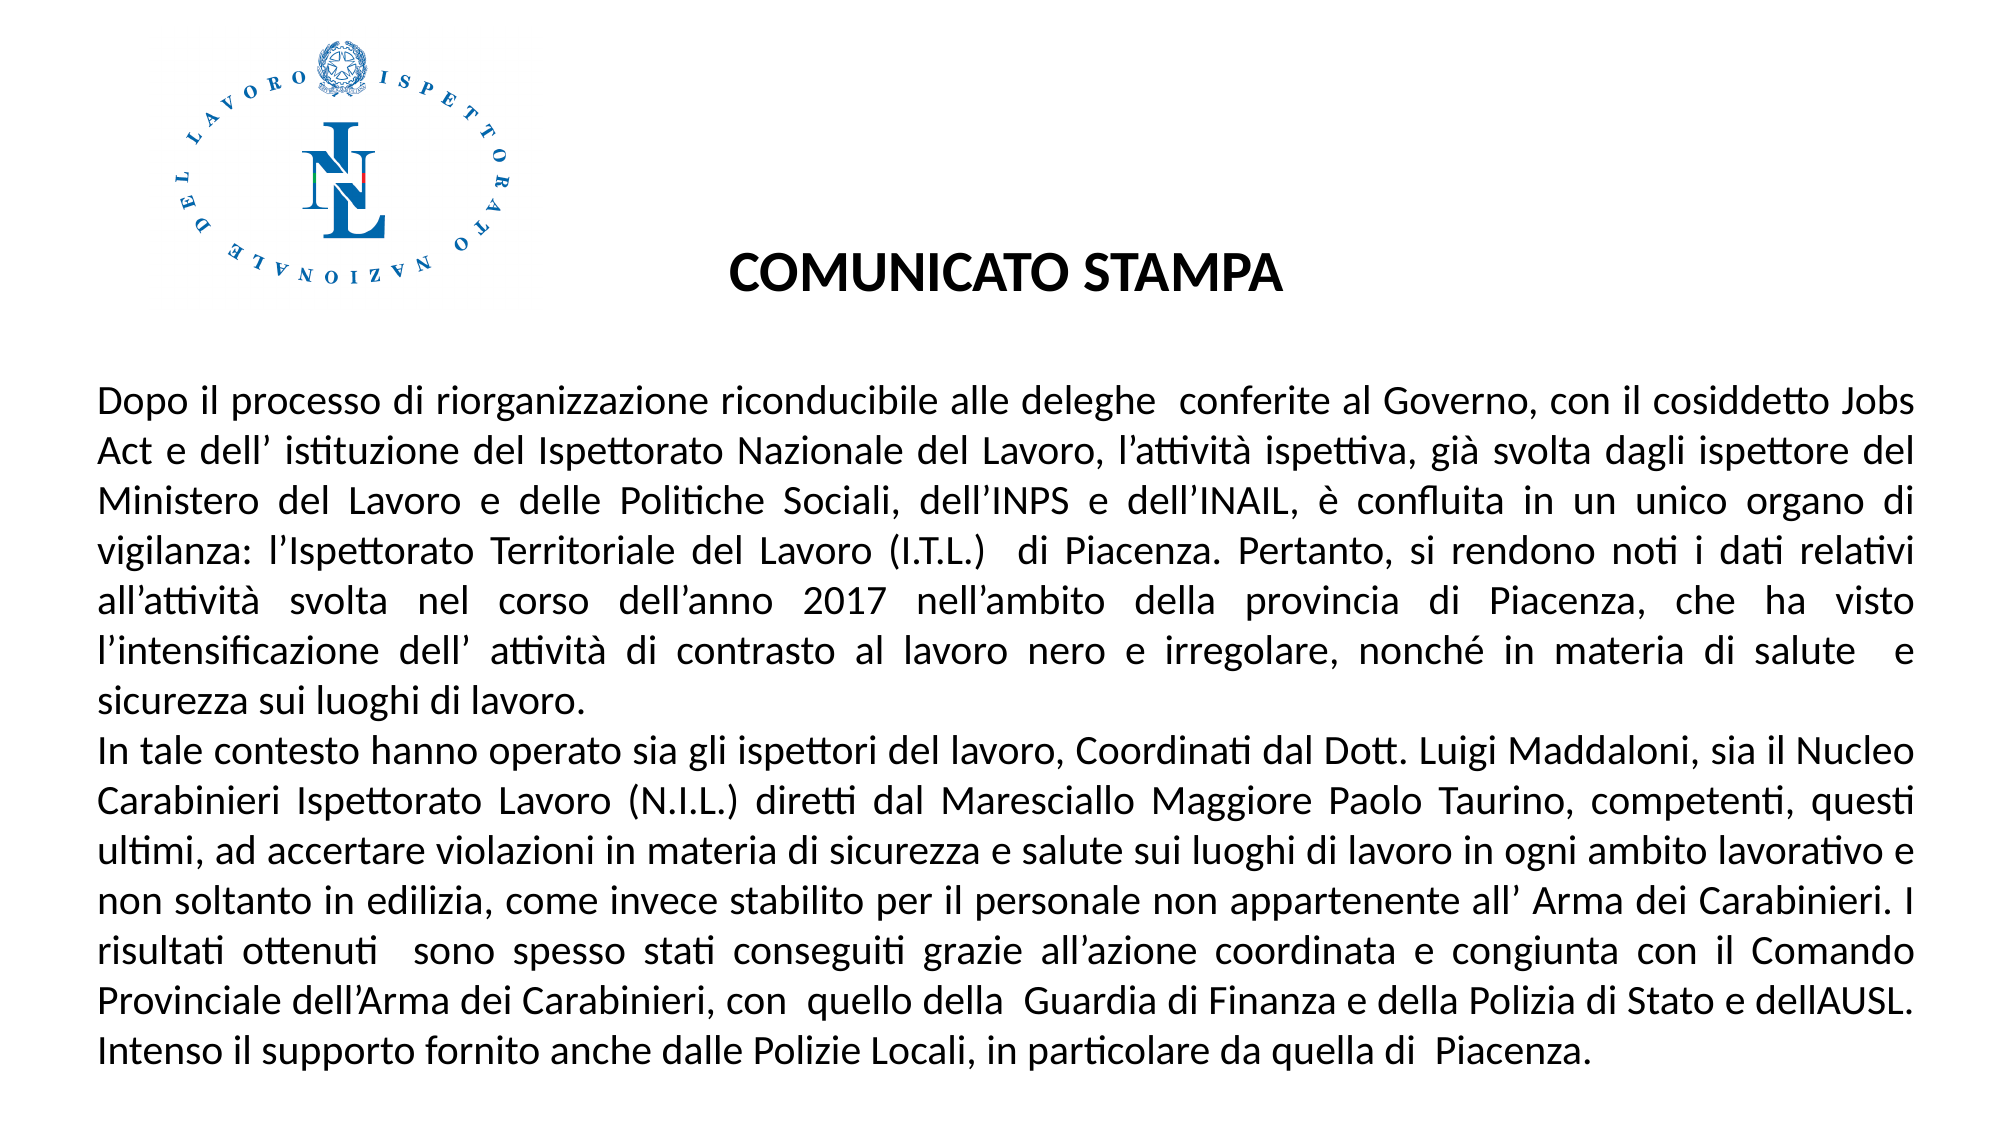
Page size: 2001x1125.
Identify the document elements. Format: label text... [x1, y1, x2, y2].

text_box COMUNICATO STAMPA Dopo il processo di riorganizzazione riconducibile alle deleghe conferite al Governo, con il cosiddetto Jobs Act e dell’ istituzione del Ispettorato Nazionale del Lavoro, l’attività ispettiva, già svolta dagli ispettore del Ministero del Lavoro e delle Politiche Sociali, dell’INPS e dell’INAIL, è confluita in un unico organo di vigilanza: l’Ispettorato Territoriale del Lavoro (I.T.L.) di Piacenza. Pertanto, si rendono noti i dati relativi all’attività svolta nel corso dell’anno 2017 nell’ambito della provincia di Piacenza, che ha visto l’intensificazione dell’ attività di contrasto al lavoro nero e irregolare, nonché in materia di salute e sicurezza sui luoghi di lavoro. In tale contesto hanno operato sia gli ispettori del lavoro, Coordinati dal Dott. Luigi Maddaloni, sia il Nucleo Carabinieri Ispettorato Lavoro (N.I.L.) diretti dal Maresciallo Maggiore Paolo Taurino, competenti, questi ultimi, ad accertare violazioni in materia di sicurezza e salute sui luoghi di lavoro in ogni ambito lavorativo e non soltanto in edilizia, come invece stabilito per il personale non appartenente all’ Arma dei Carabinieri. I risultati ottenuti sono spesso stati conseguiti grazie all’azione coordinata e congiunta con il Comando Provinciale dell’Arma dei Carabinieri, con quello della Guardia di Finanza e della Polizia di Stato e dellAUSL. Intenso il supporto fornito anche dalle Polizie Locali, in particolare da quella di Piacenza. [82, 225, 1931, 1125]
picture [149, 26, 543, 310]
